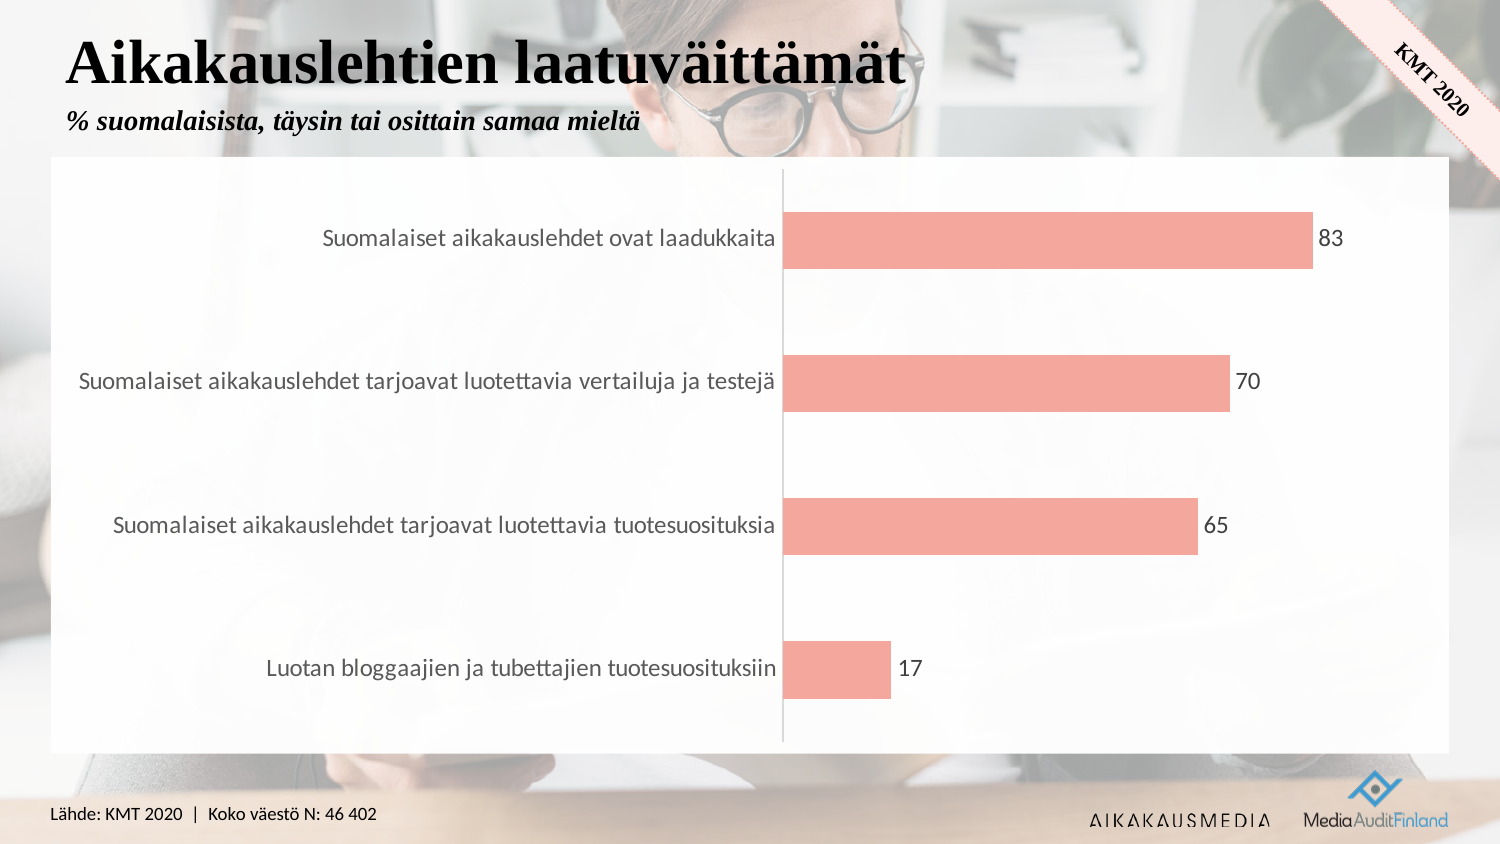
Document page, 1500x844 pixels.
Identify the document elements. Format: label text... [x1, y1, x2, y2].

table_cell 53 [0, 0, 1500, 844]
picture [1291, 761, 1459, 840]
title Aikakauslehtien laatuväittämät [50, 26, 1450, 91]
list % suomalaisista, täysin tai osittain samaa mieltä [50, 94, 1450, 145]
chart [50, 156, 1450, 754]
